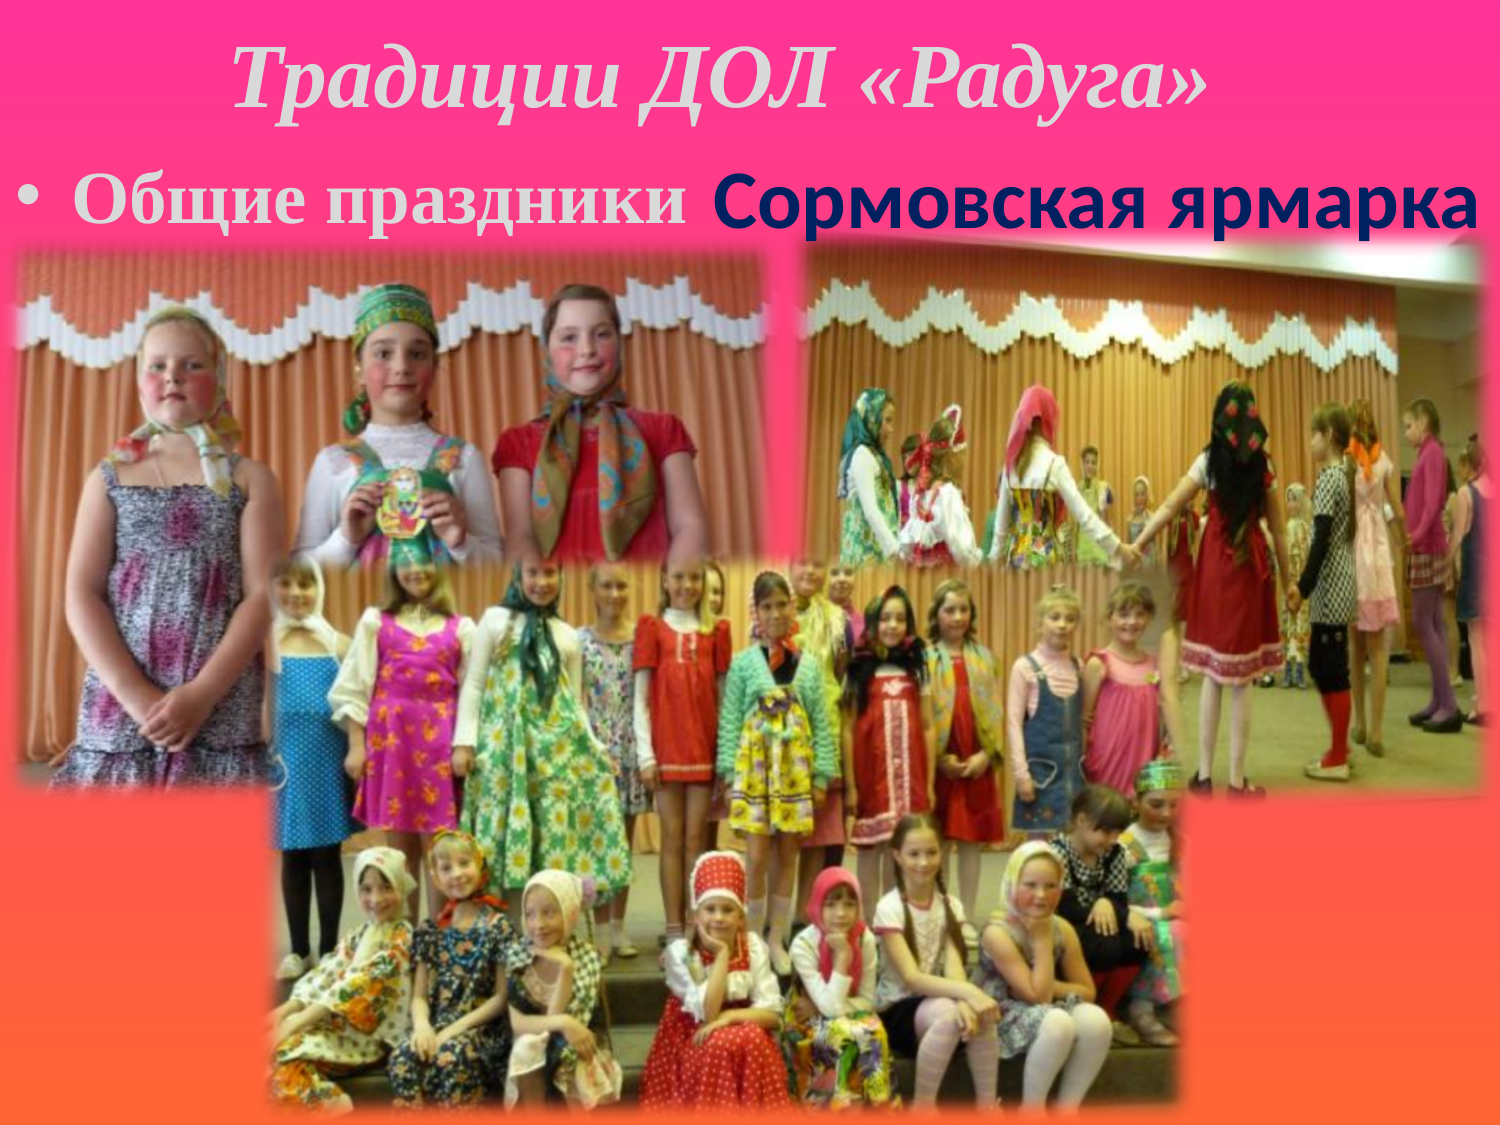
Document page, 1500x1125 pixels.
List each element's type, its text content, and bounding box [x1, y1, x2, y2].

text_box Сормовская ярмарка [613, 137, 1500, 232]
list Общие праздники [0, 140, 613, 232]
picture [0, 222, 1500, 1125]
title Традиции ДОЛ «Радуга» [46, 0, 1395, 140]
